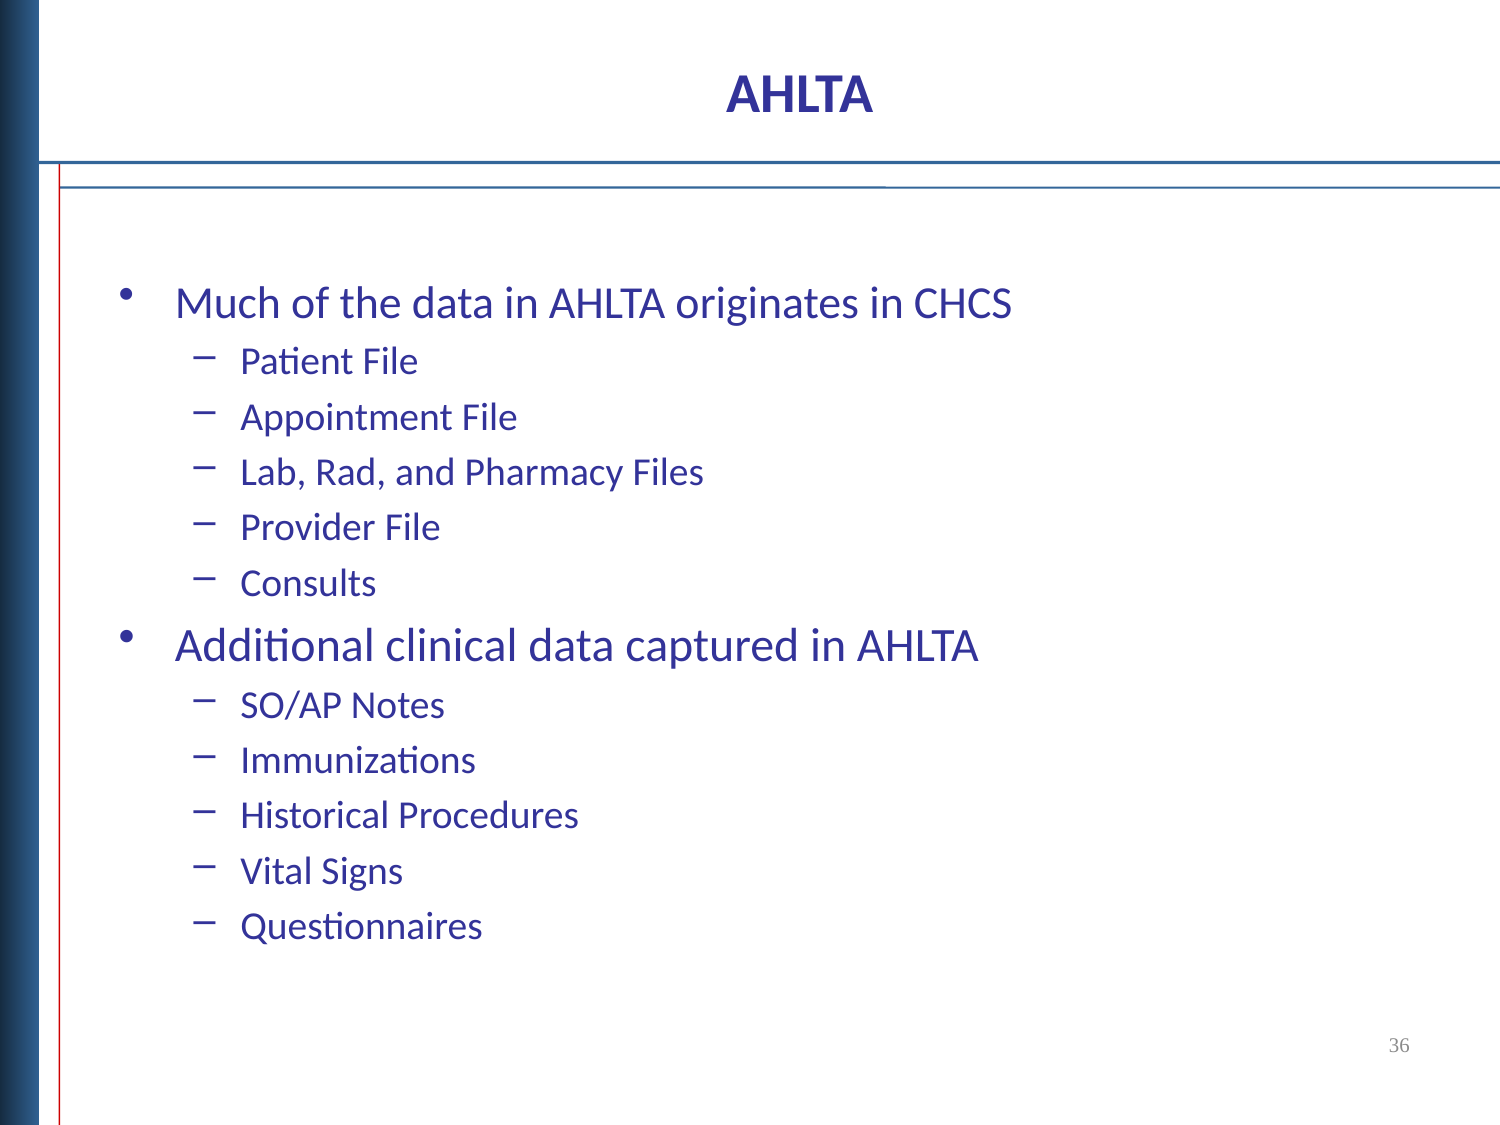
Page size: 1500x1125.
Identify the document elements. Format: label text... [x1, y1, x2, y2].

title AHLTA [249, 37, 1350, 143]
slide_number 36 [1074, 1024, 1425, 1103]
list Much of the data in AHLTA originates in CHCS Patient File Appointment File Lab, Rad, and Pharmacy Files Provider File Consults Additional clinical data captured in AHLTA SO/AP Notes Immunizations Historical Procedures Vital Signs Questionnaires [103, 265, 1116, 988]
